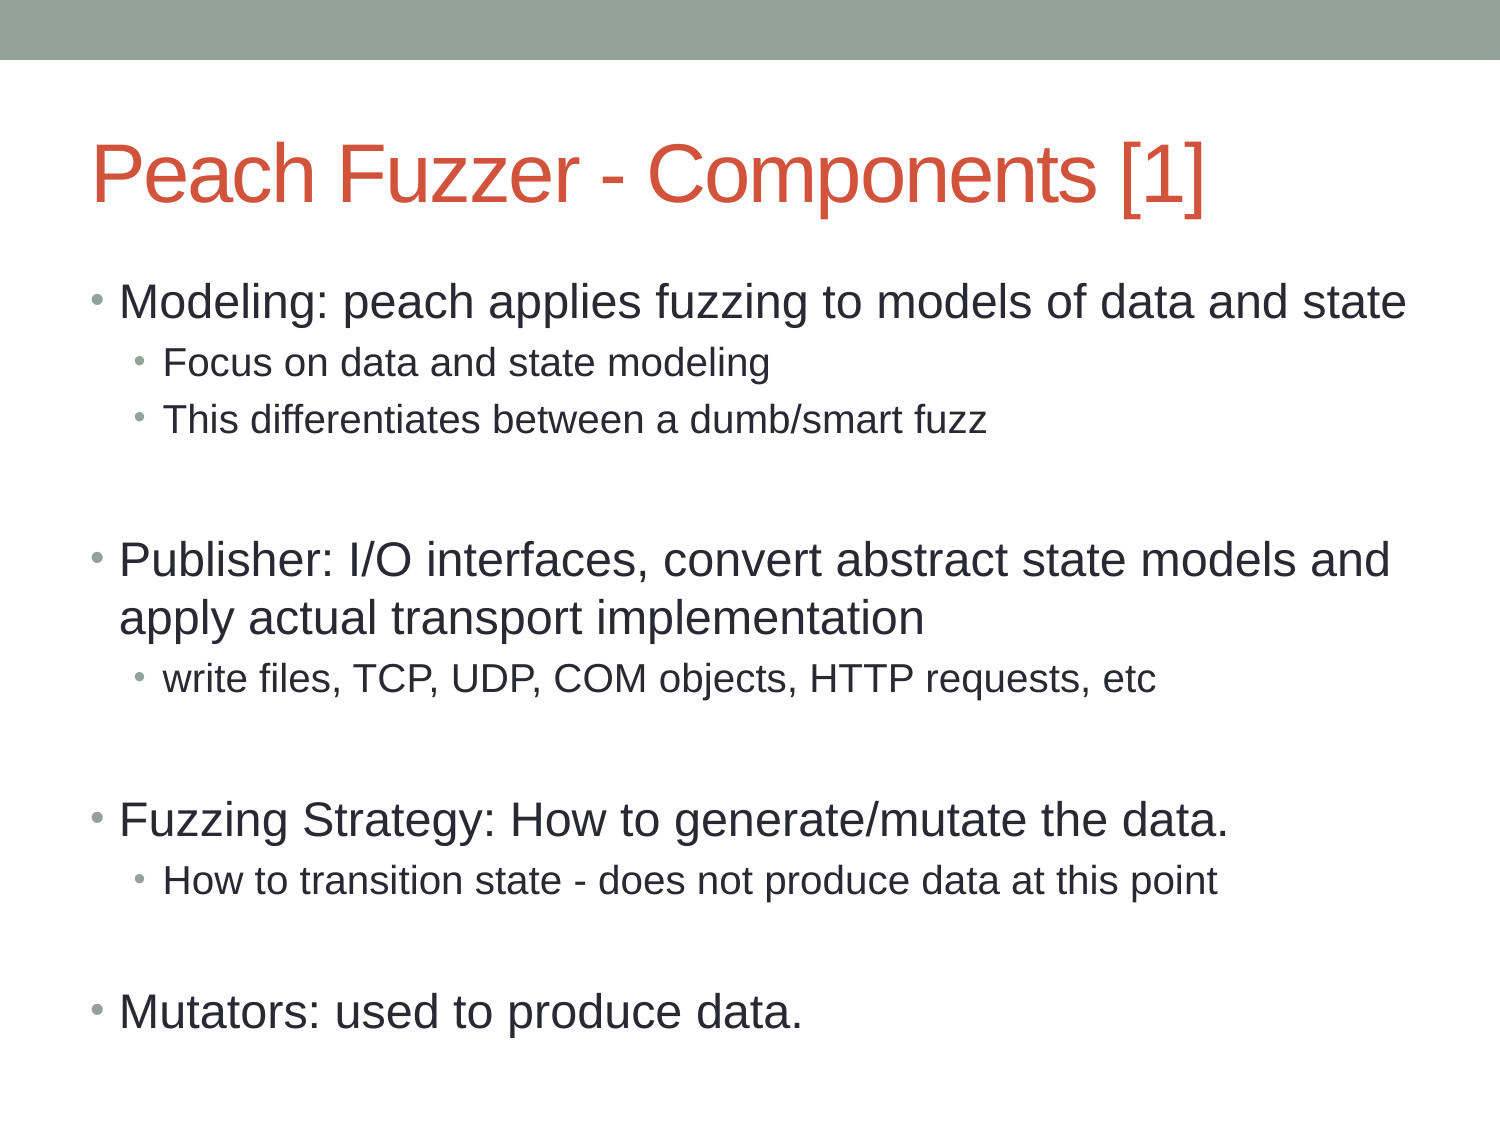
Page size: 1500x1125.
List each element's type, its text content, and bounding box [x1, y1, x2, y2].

title Peach Fuzzer - Components [1] [75, 87, 1425, 250]
list Modeling: peach applies fuzzing to models of data and state Focus on data and state modeling This differentiates between a dumb/smart fuzz Publisher: I/O interfaces, convert abstract state models and apply actual transport implementation write files, TCP, UDP, COM objects, HTTP requests, etc Fuzzing Strategy: How to generate/mutate the data. How to transition state - does not produce data at this point Mutators: used to produce data. [75, 262, 1425, 1063]
